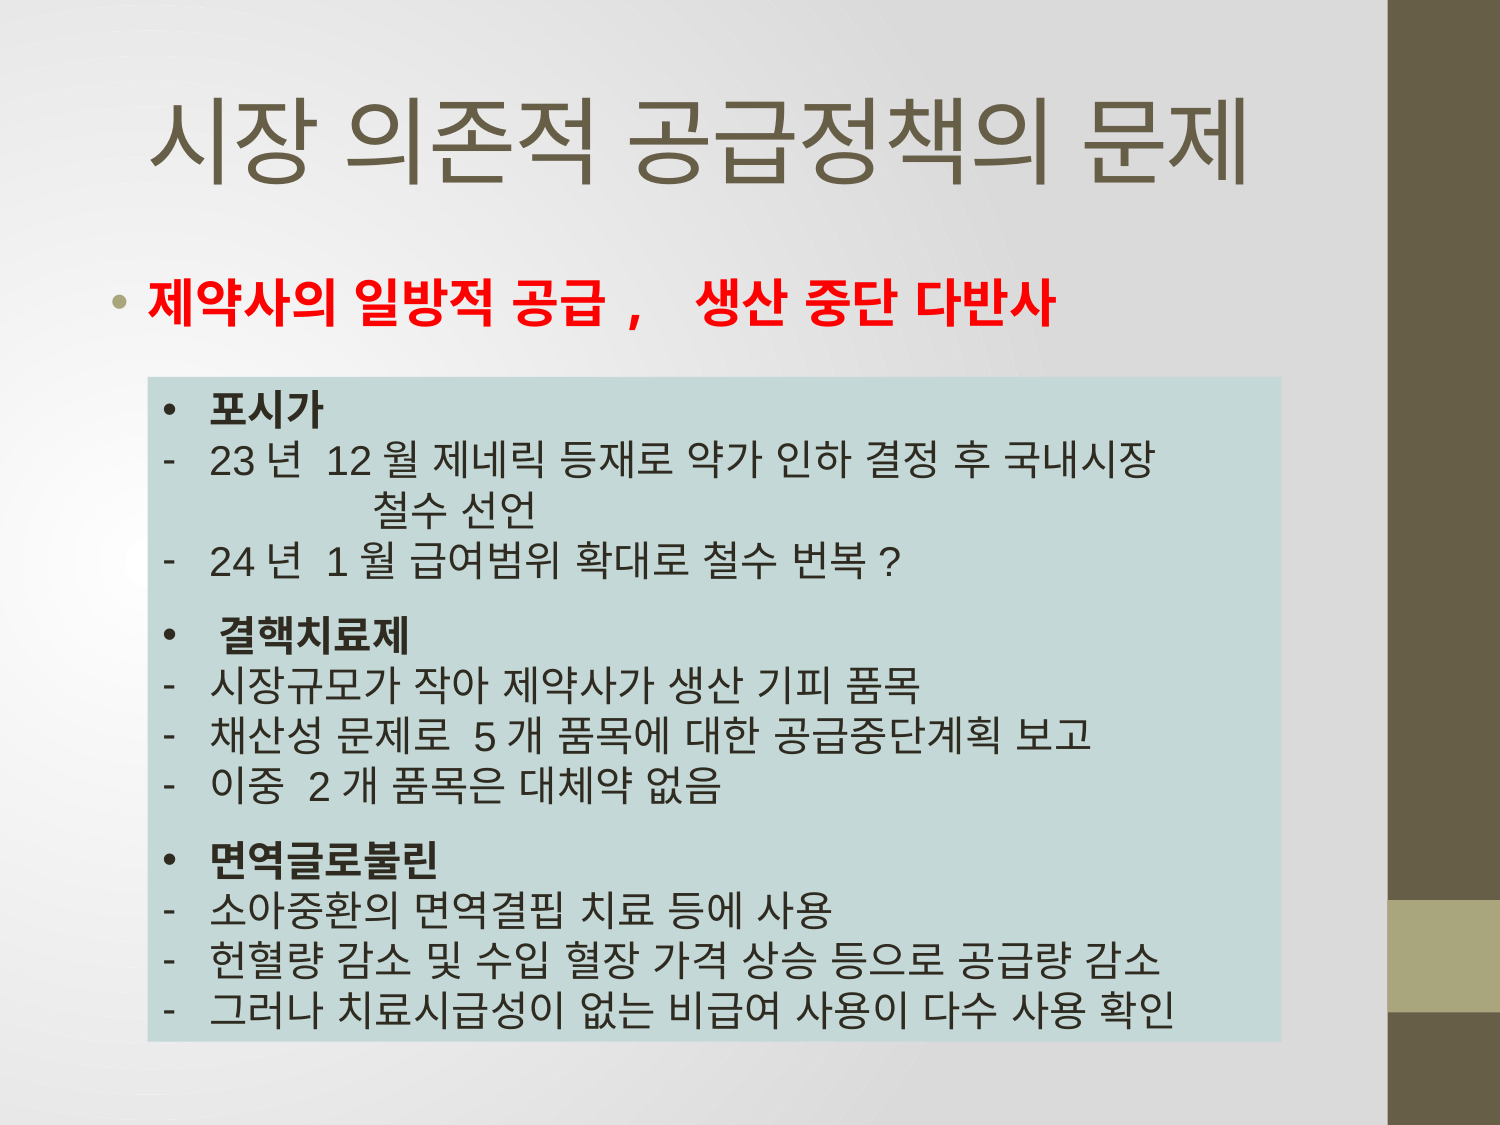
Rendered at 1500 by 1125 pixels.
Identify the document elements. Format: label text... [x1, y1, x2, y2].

text_box 제약사의 일방적 공급, 생산 중단 다반사 [76, 262, 1365, 1094]
text_box 포시가 23년 12월 제네릭 등재로 약가 인하 결정 후 국내시장 철수 선언 24년 1월 급여범위 확대로 철수 번복? 결핵치료제 시장규모가 작아 제약사가 생산 기피 품목 채산성 문제로 5개 품목에 대한 공급중단계획 보고 이중 2개 품목은 대체약 없음 면역글로불린 소아중환의 면역결핍 치료 등에 사용 헌혈량 감소 및 수입 혈장 가격 상승 등으로 공급량 감소 그러나 치료시급성이 없는 비급여 사용이 다수 사용 확인 [147, 376, 1282, 1042]
title 시장 의존적 공급정책의 문제 [75, 45, 1325, 233]
